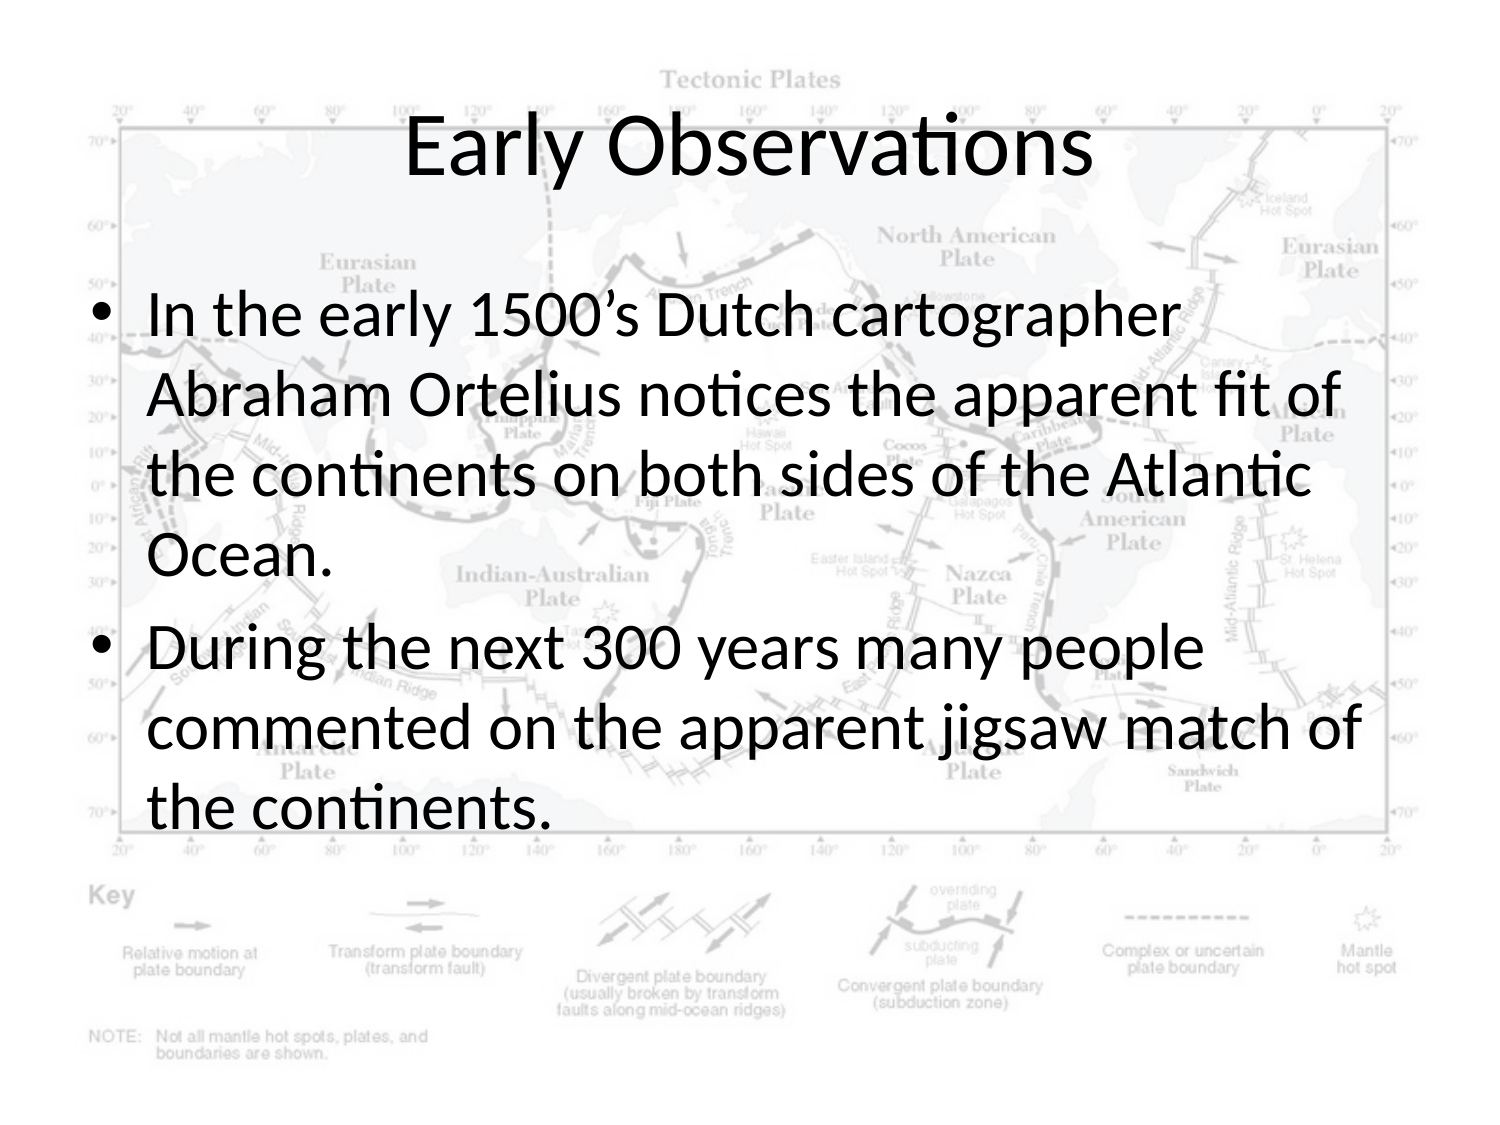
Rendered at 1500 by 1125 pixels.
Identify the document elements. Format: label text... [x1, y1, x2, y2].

title Early Observations [75, 45, 1425, 233]
list In the early 1500’s Dutch cartographer Abraham Ortelius notices the apparent fit of the continents on both sides of the Atlantic Ocean. During the next 300 years many people commented on the apparent jigsaw match of the continents. [75, 262, 1425, 1005]
